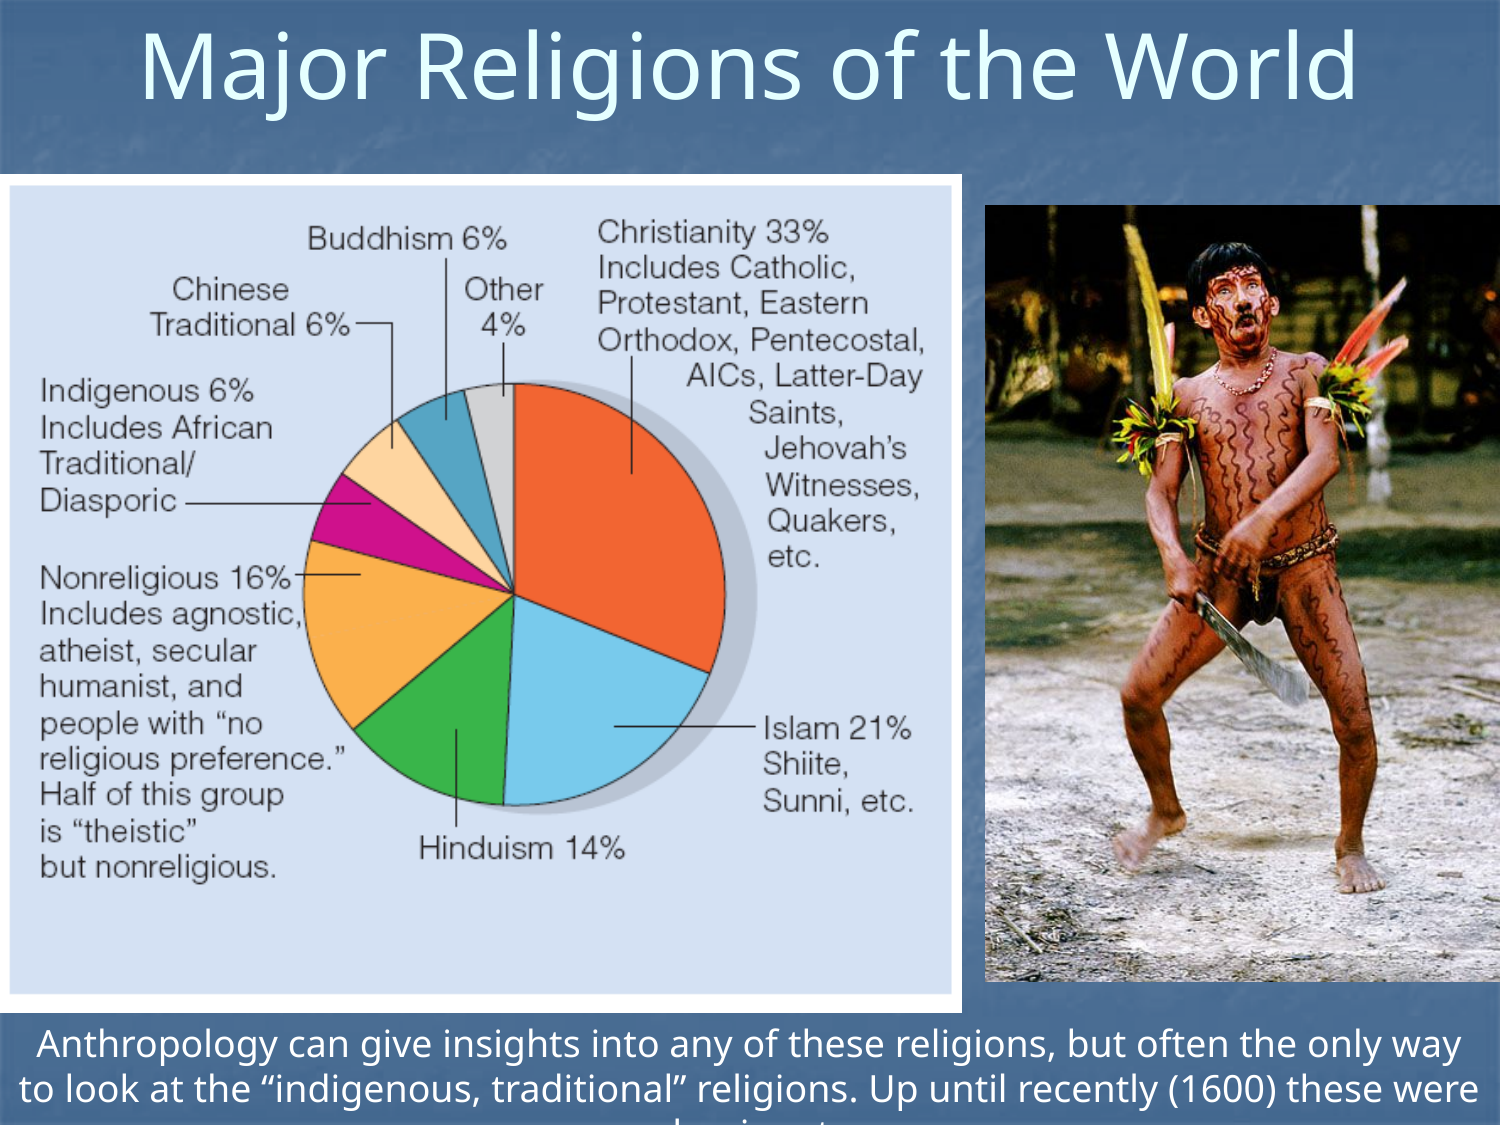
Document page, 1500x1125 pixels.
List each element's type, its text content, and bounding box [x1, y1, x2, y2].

text_box Anthropology can give insights into any of these religions, but often the only way to look at the “indigenous, traditional” religions. Up until recently (1600) these were dominant. [0, 1012, 1500, 1125]
picture [985, 205, 1500, 982]
picture [0, 174, 962, 1014]
text_box Major Religions of the World [74, 0, 1425, 175]
